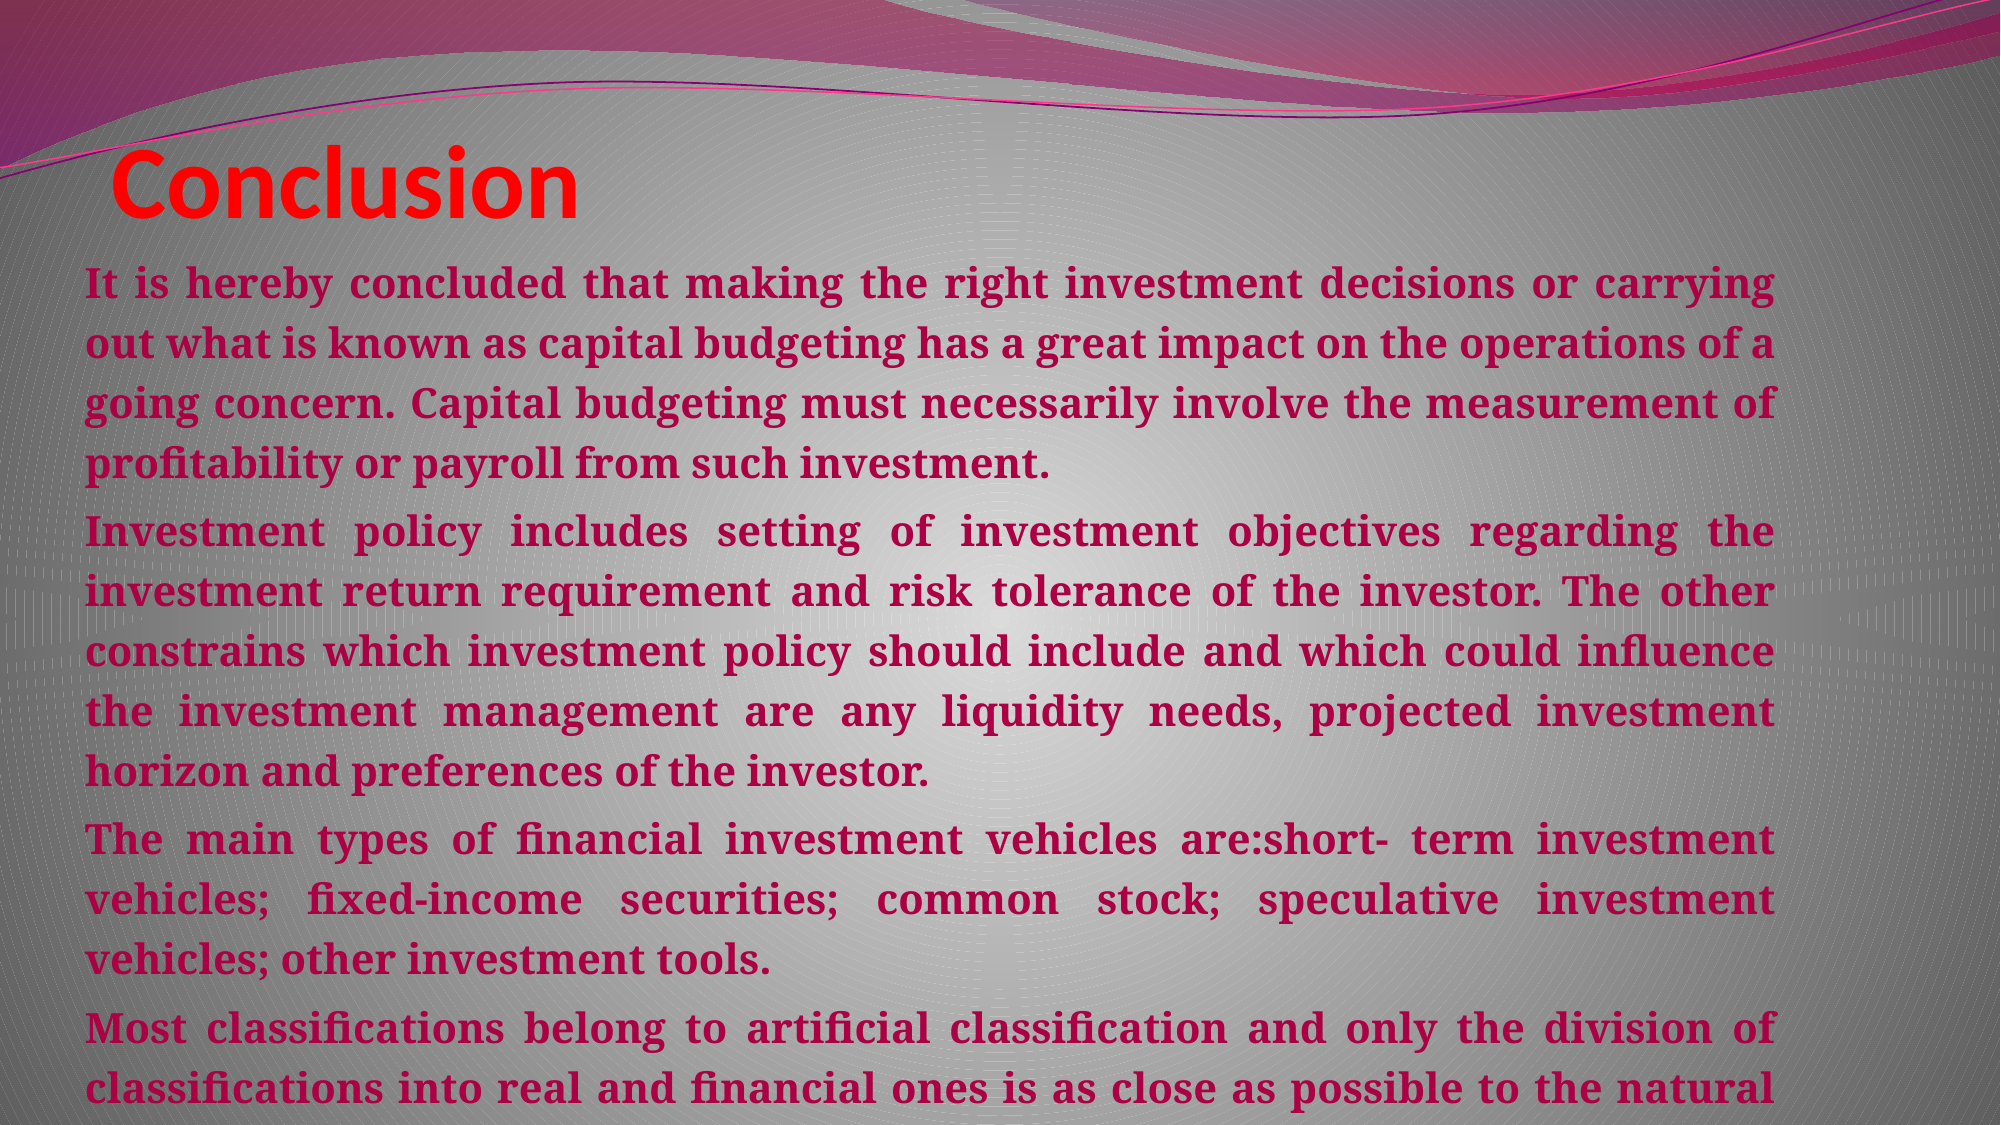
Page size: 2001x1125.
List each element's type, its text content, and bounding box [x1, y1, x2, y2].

title Conclusion [111, 99, 849, 239]
list It is hereby concluded that making the right investment decisions or carrying out what is known as capital budgeting has a great impact on the operations of a going concern. Capital budgeting must necessarily involve the measurement of profitability or payroll from such investment. Investment policy includes setting of investment objectives regarding the investment return requirement and risk tolerance of the investor. The other constrains which investment policy should include and which could influence the investment management are any liquidity needs, projected investment horizon and preferences of the investor. The main types of financial investment vehicles are:short- term investment vehicles; fixed-income securities; common stock; speculative investment vehicles; other investment tools. Most classifications belong to artificial classification and only the division of classifications into real and financial ones is as close as possible to the natural classification. Direct and portfolio investments are not the opposite. Direct investment is a special case of real investment, while portfolio investment is one of the methods of financial investment. But these two types of investments are not linked by any properties.it aims to make real investment projects in stipulated terms to ensure timely return on invested assets as net cash flow (to start with,– getting laid investment income). [70, 239, 1791, 1041]
